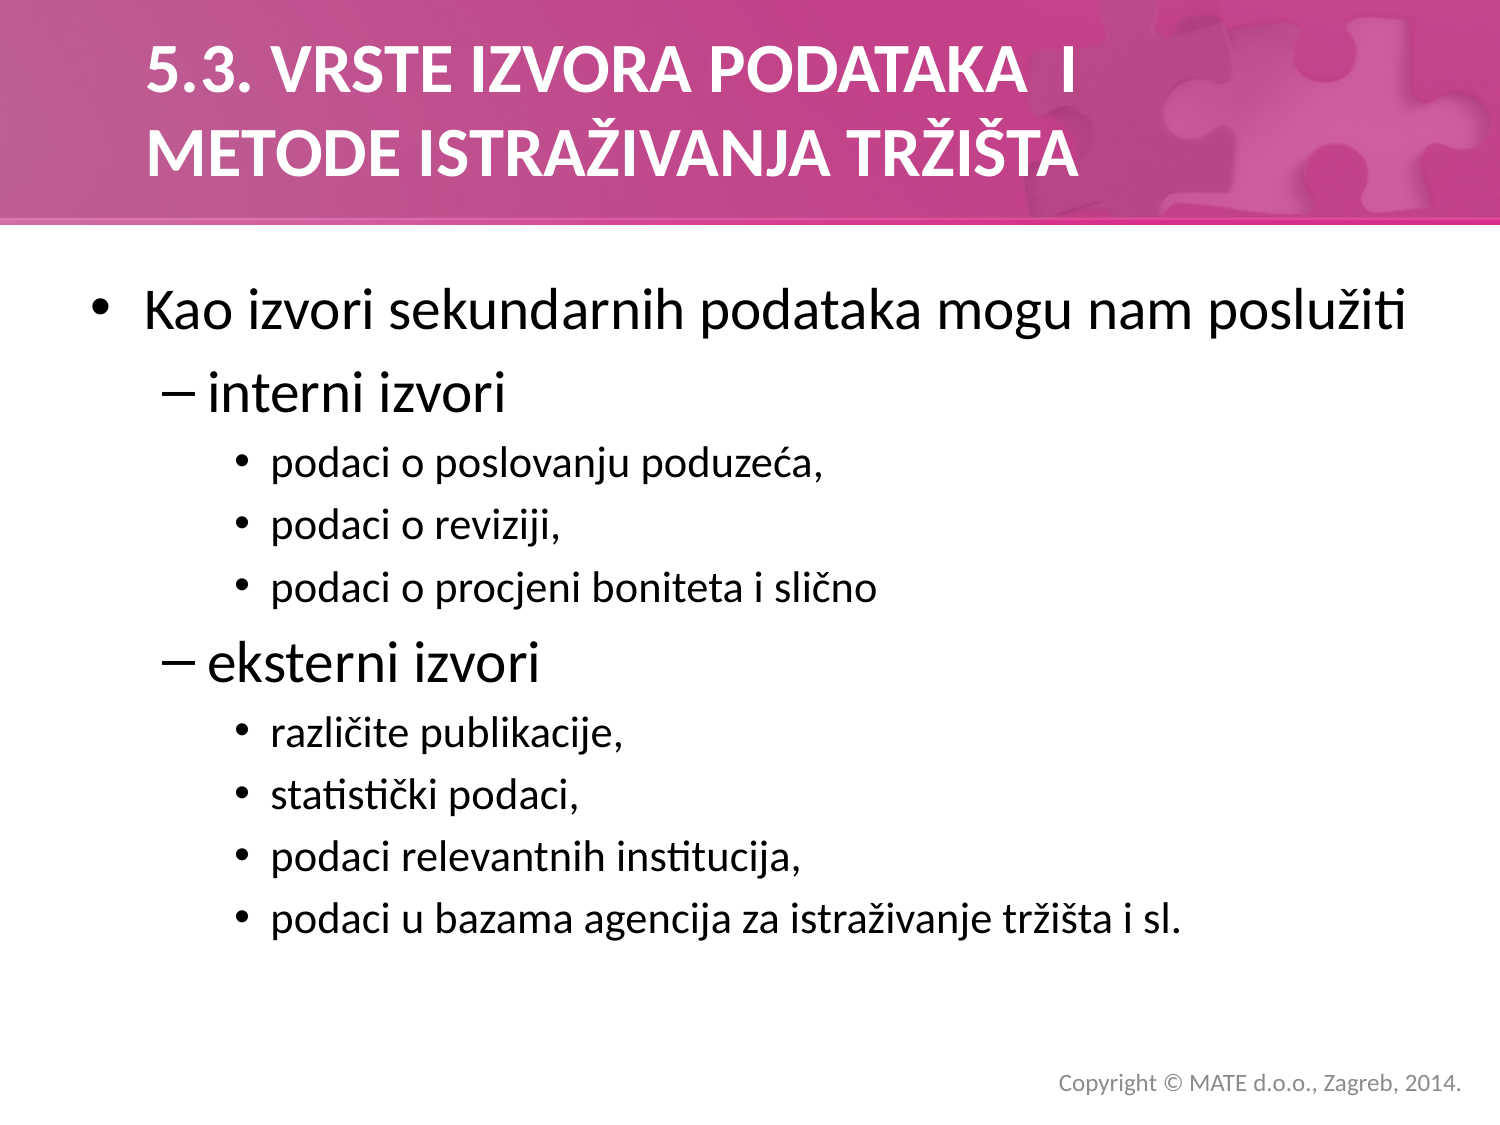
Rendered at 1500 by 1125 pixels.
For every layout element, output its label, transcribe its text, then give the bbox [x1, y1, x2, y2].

picture [0, 0, 1500, 225]
footer Copyright © MATE d.o.o., Zagreb, 2014. [702, 1058, 1478, 1104]
title 5.3. VRSTE IZVORA PODATAKA I METODE ISTRAŽIVANJA TRŽIŠTA [0, 12, 1225, 200]
list Kao izvori sekundarnih podataka mogu nam poslužiti interni izvori podaci o poslovanju poduzeća, podaci o reviziji, podaci o procjeni boniteta i slično eksterni izvori različite publikacije, statistički podaci, podaci relevantnih institucija, podaci u bazama agencija za istraživanje tržišta i sl. [75, 262, 1425, 1005]
